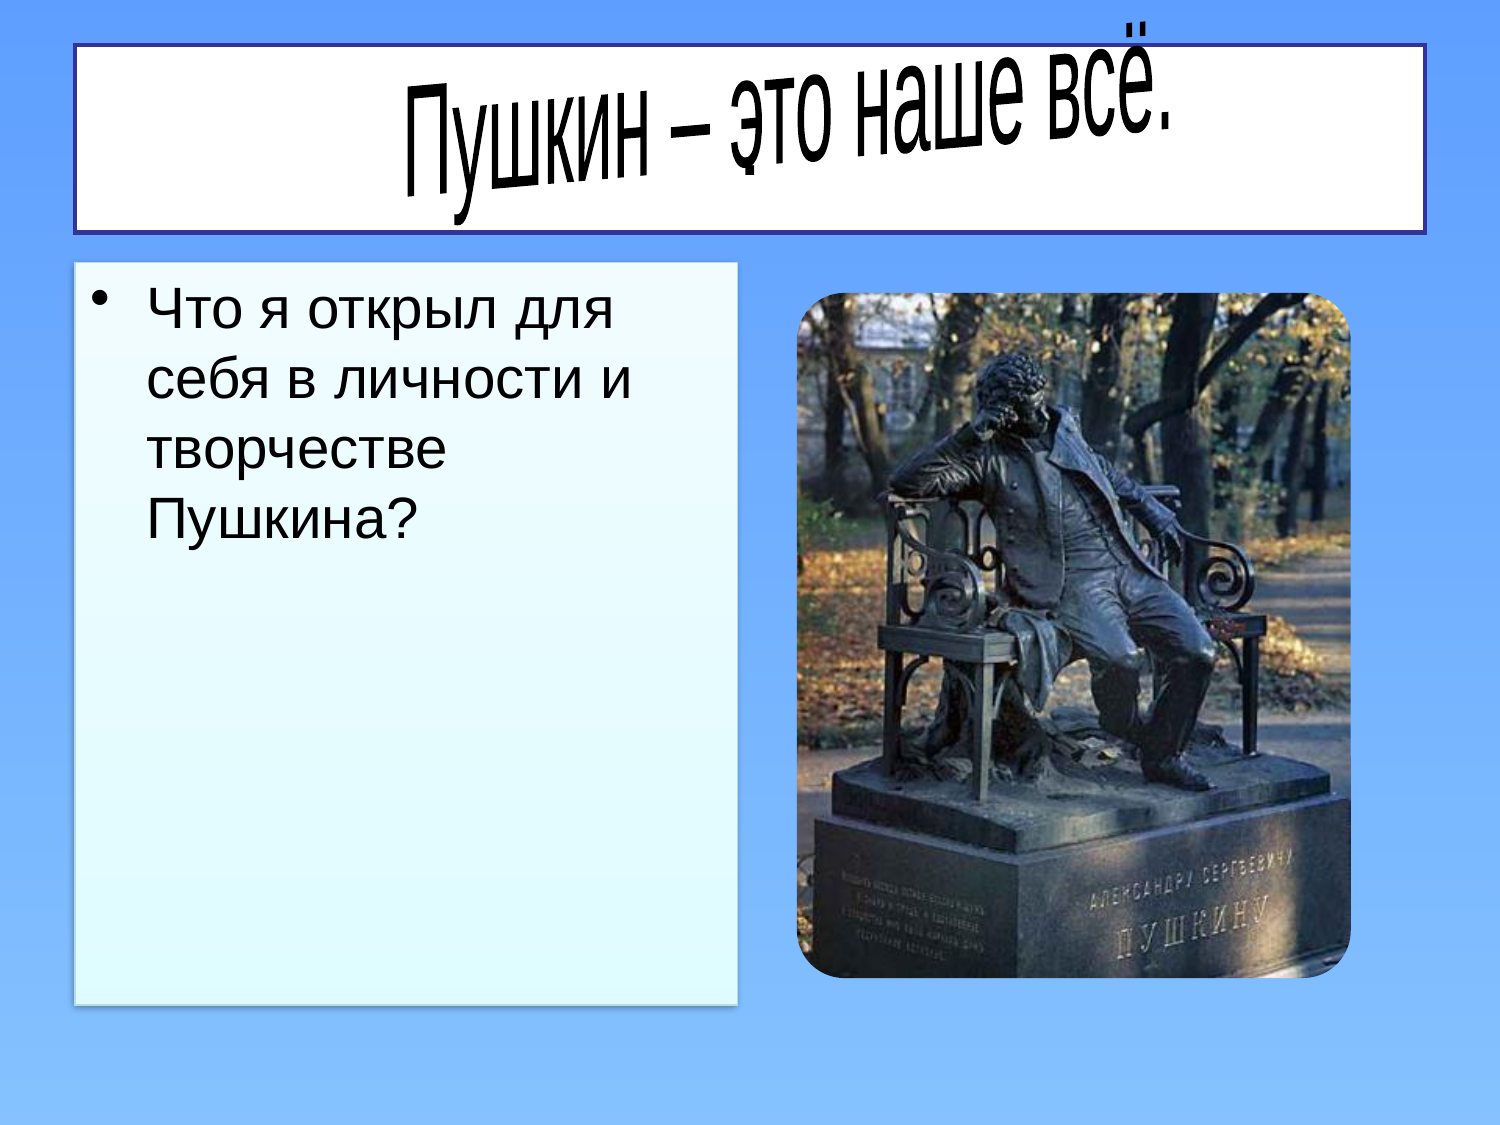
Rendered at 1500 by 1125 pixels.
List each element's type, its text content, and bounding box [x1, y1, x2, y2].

title . [73, 43, 1427, 235]
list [796, 292, 1351, 979]
list Что я открыл для себя в личности и творчестве Пушкина? [74, 262, 738, 1006]
